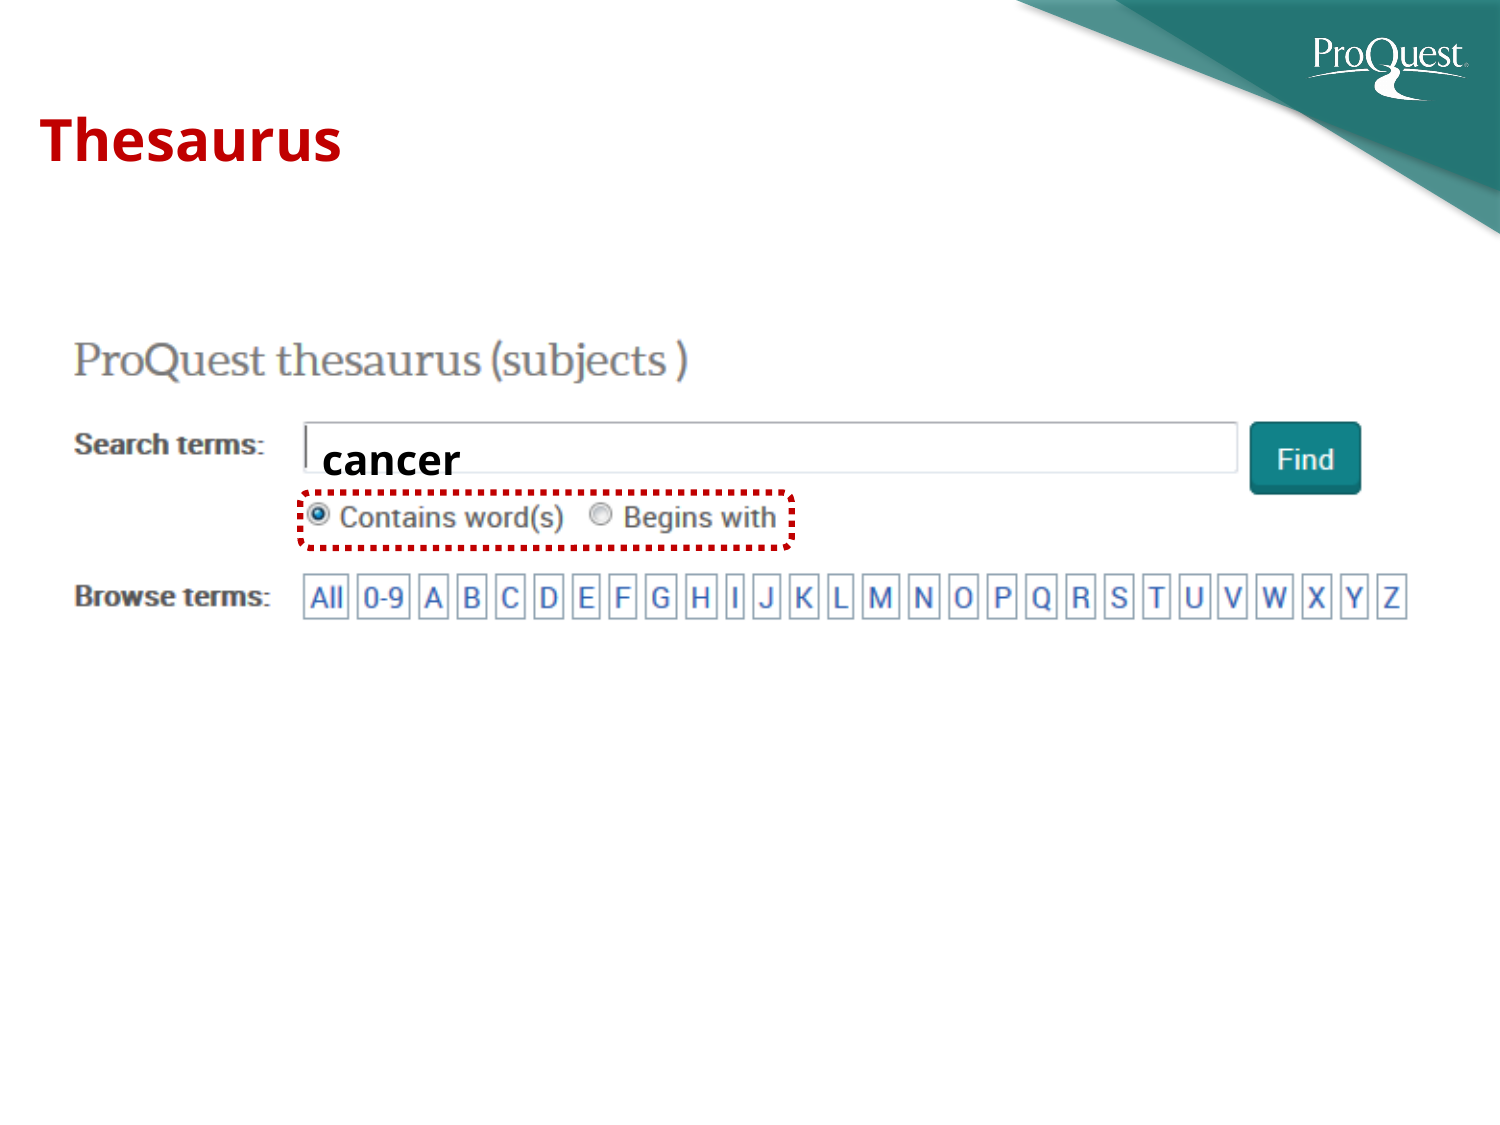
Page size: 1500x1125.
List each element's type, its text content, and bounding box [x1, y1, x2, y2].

picture [50, 301, 1474, 696]
title Thesaurus [25, 44, 1434, 232]
